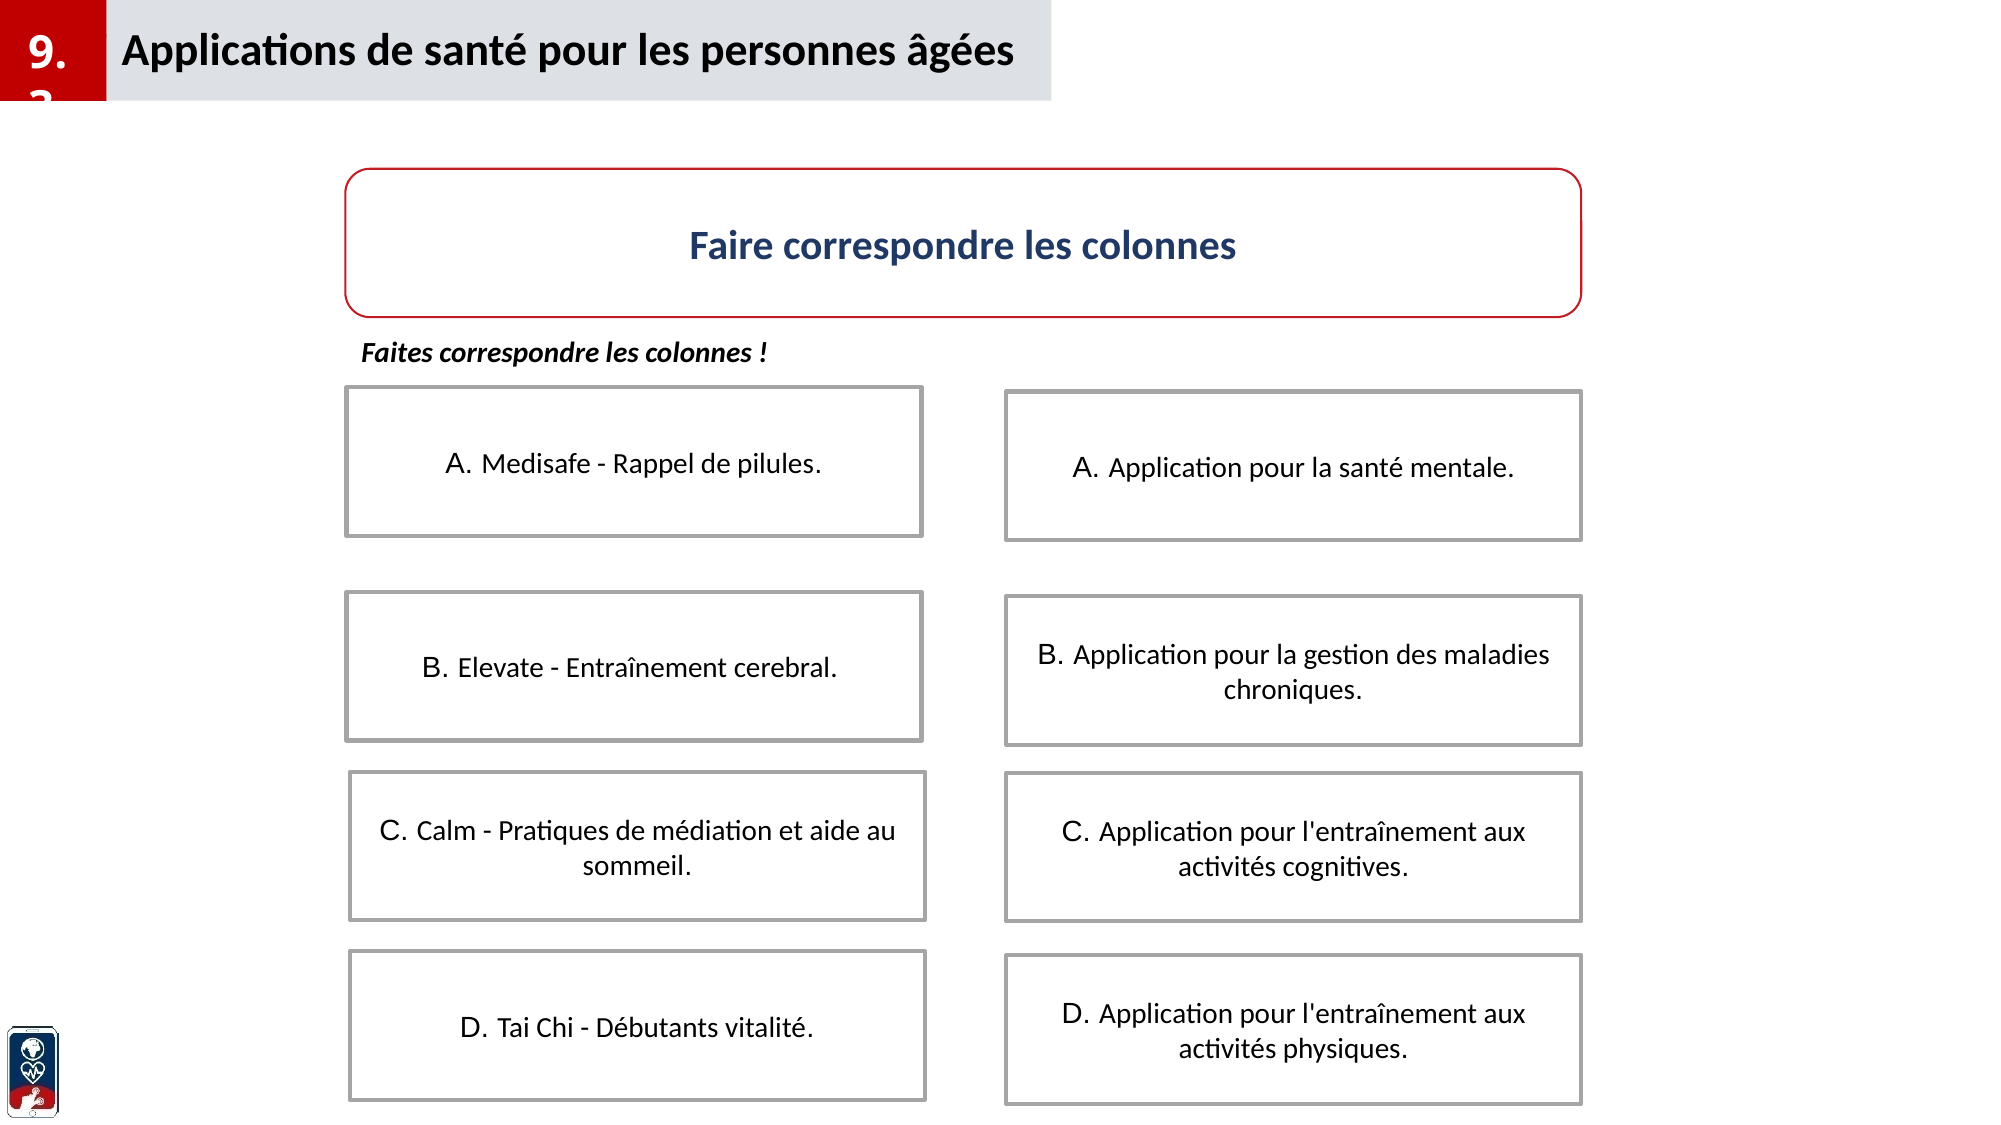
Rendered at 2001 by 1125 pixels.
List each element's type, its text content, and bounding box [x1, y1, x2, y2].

text_box A. Application pour la santé mentale. [1004, 389, 1583, 542]
text_box Faites correspondre les colonnes ! [346, 325, 855, 376]
picture [7, 1026, 59, 1118]
text_box B. Elevate - Entraînement cerebral. [344, 590, 924, 743]
text_box Faire correspondre les colonnes [345, 168, 1582, 318]
text_box 9.3 [13, 15, 107, 86]
text_box C. Application pour l'entraînement aux activités cognitives. [1004, 771, 1583, 923]
text_box A. Medisafe - Rappel de pilules. [344, 385, 924, 538]
text_box C. Calm - Pratiques de médiation et aide au sommeil. [348, 770, 927, 922]
text_box Applications de santé pour les personnes âgées [106, 0, 1052, 101]
text_box [0, 0, 106, 101]
text_box D. Application pour l'entraînement aux activités physiques. [1004, 953, 1583, 1106]
text_box D. Tai Chi - Débutants vitalité. [348, 949, 927, 1102]
text_box B. Application pour la gestion des maladies chroniques. [1004, 594, 1583, 747]
